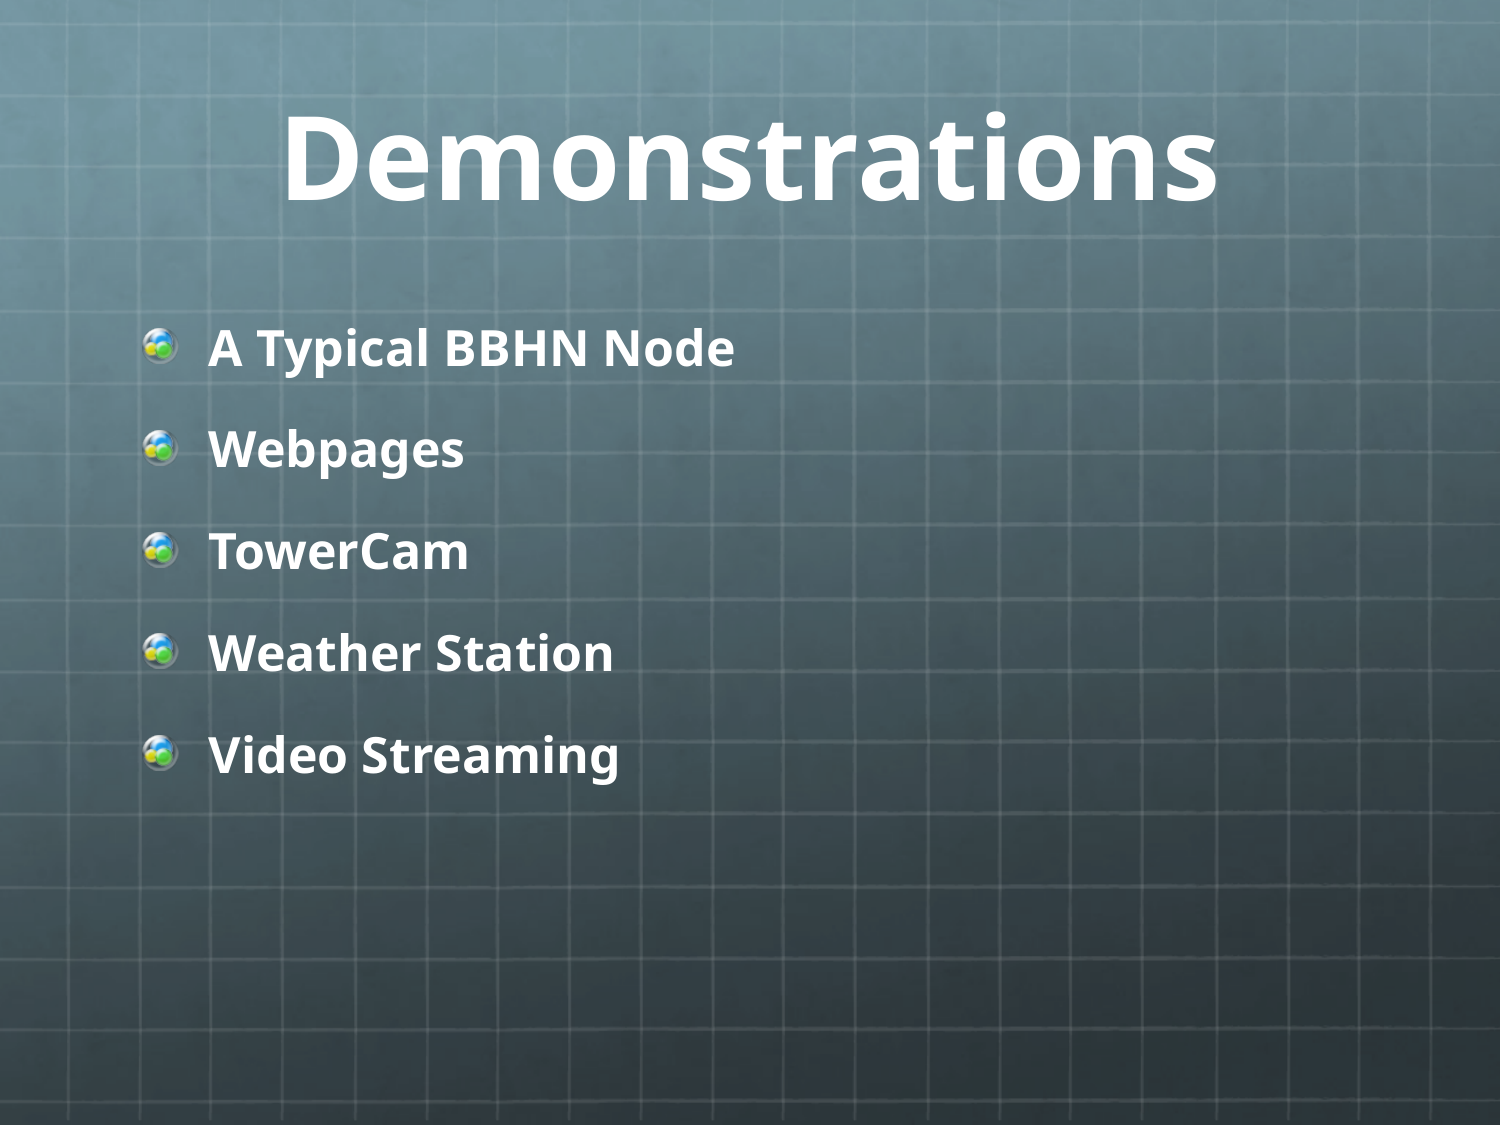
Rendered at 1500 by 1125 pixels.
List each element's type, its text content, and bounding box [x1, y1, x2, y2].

title Demonstrations [127, 17, 1372, 289]
picture [0, 0, 1500, 1125]
list A Typical BBHN Node Webpages TowerCam Weather Station Video Streaming [127, 308, 1372, 958]
